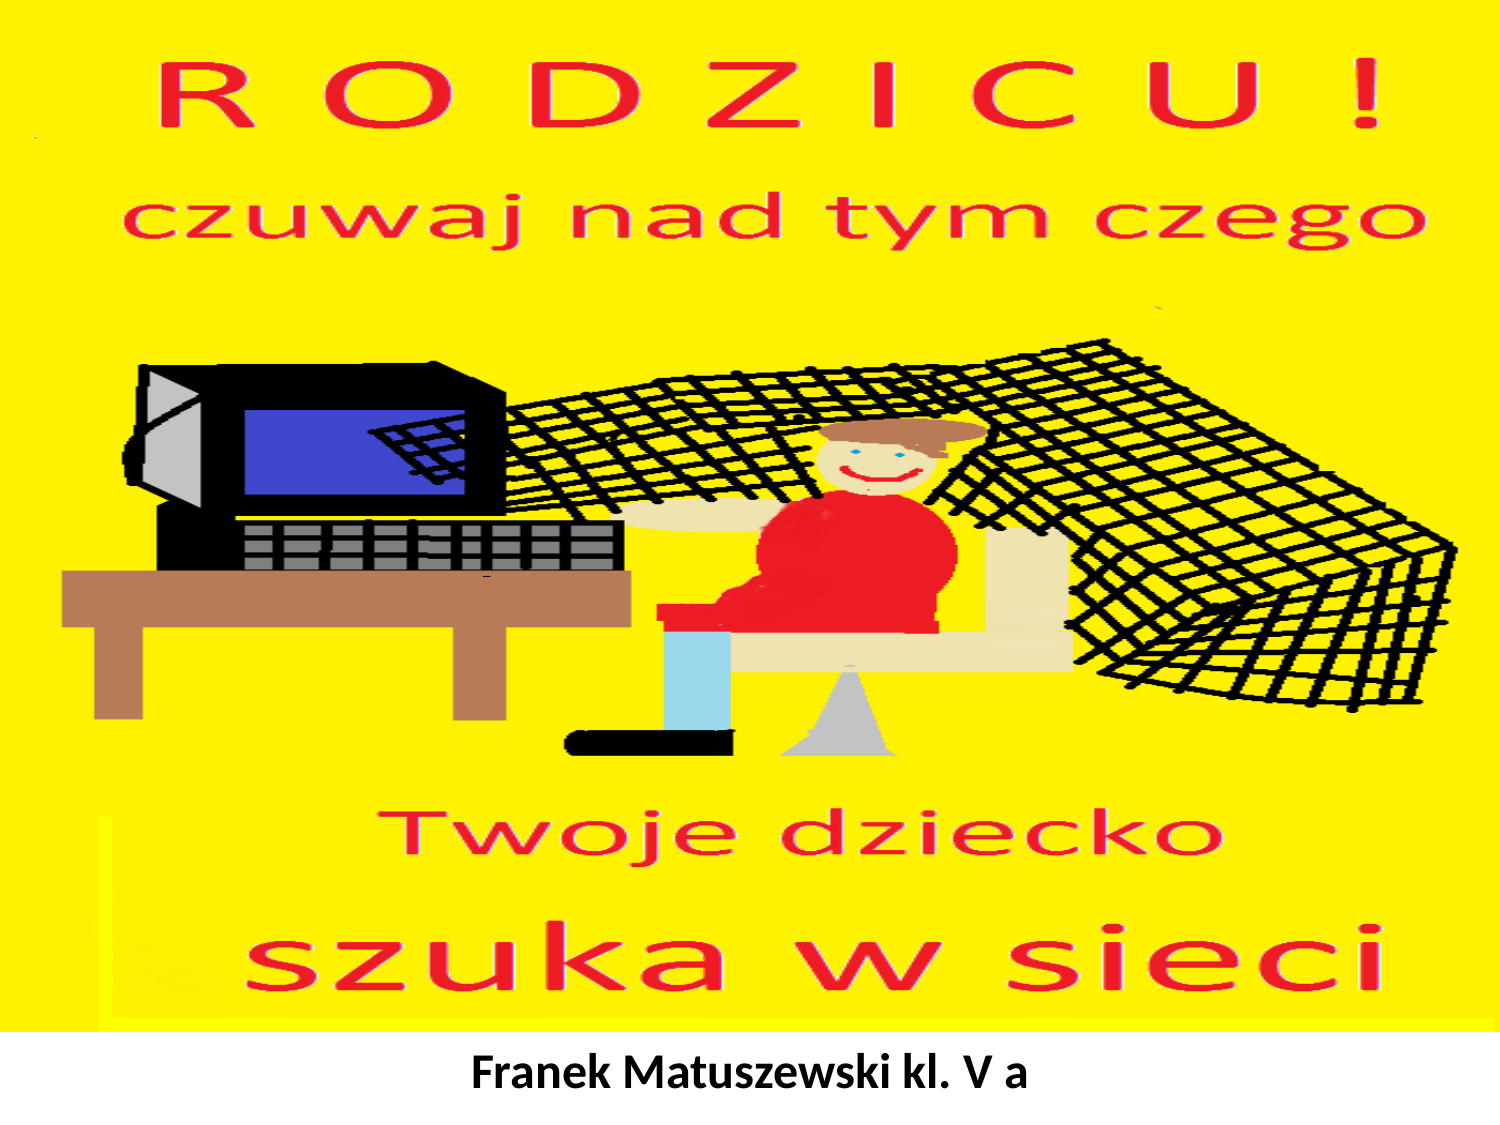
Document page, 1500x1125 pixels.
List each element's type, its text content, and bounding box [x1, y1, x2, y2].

picture [0, 0, 1500, 1032]
text_box Franek Matuszewski kl. V a [0, 1040, 1500, 1106]
